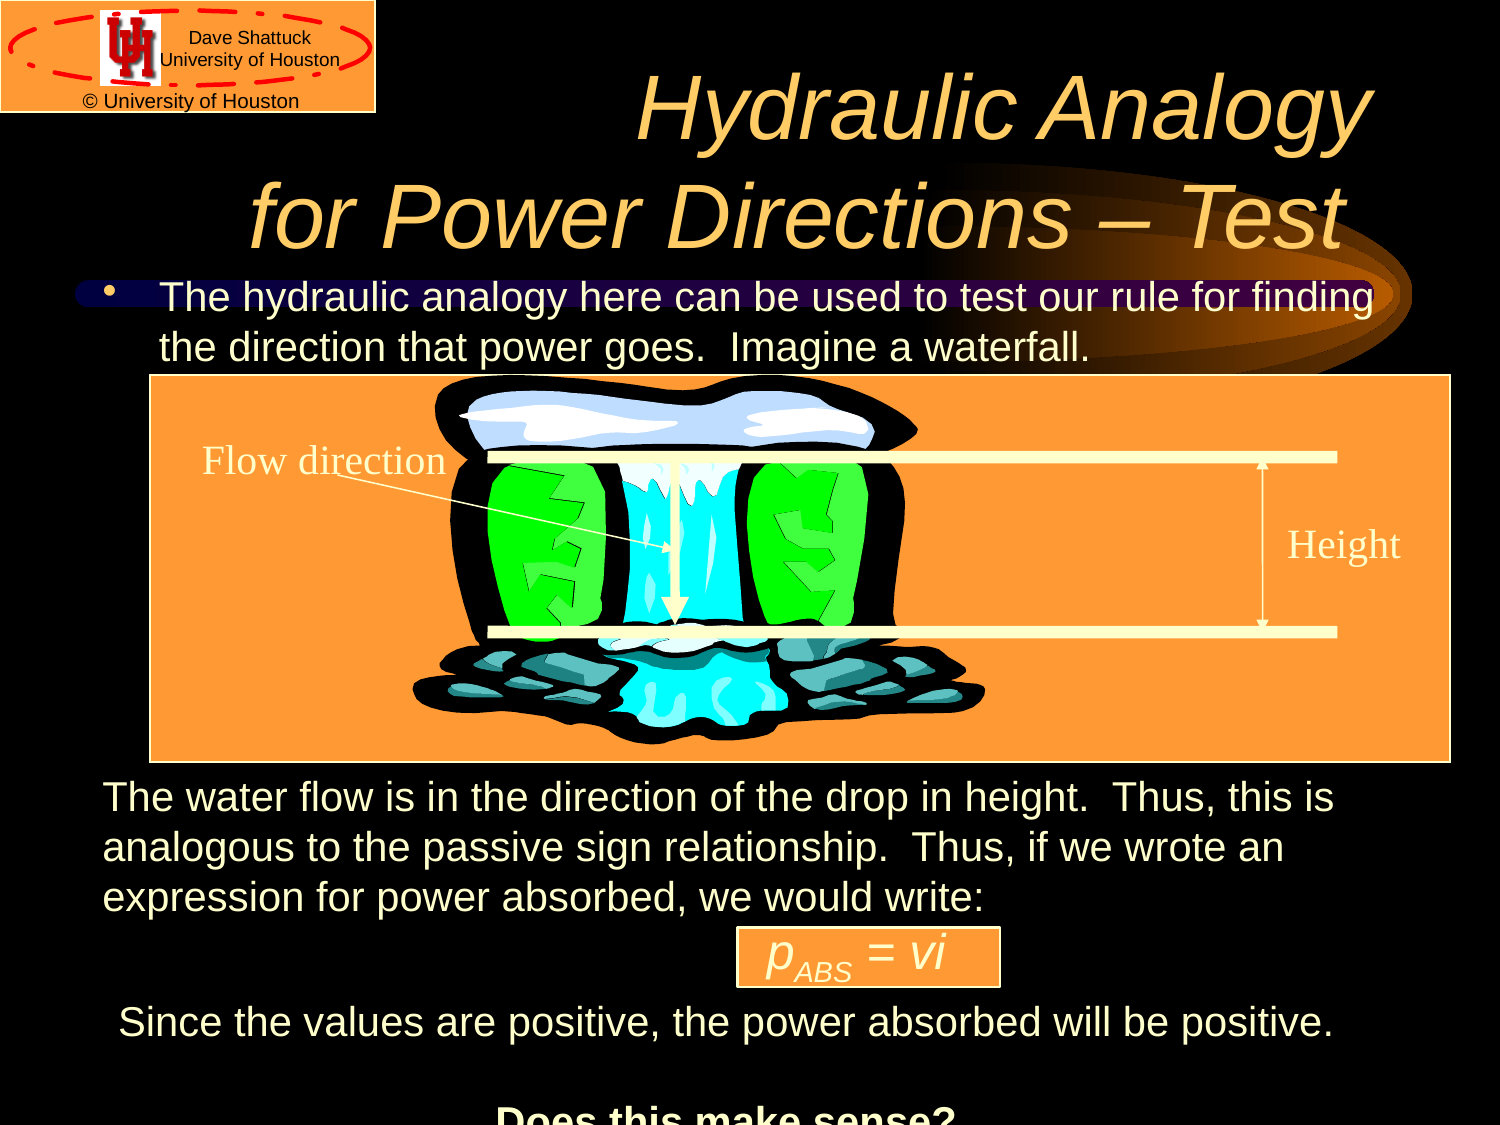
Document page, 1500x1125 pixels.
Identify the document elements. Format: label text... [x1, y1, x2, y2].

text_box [187, 374, 1417, 745]
list The hydraulic analogy here can be used to test our rule for finding the direction that power goes. Imagine a waterfall. [87, 262, 1413, 388]
text_box [150, 374, 1450, 763]
title Hydraulic Analogy for Power Directions – Test [112, 24, 1388, 262]
text_box pABS = vi [662, 912, 1050, 987]
text_box The water flow is in the direction of the drop in height. Thus, this is analogous to the passive sign relationship. Thus, if we wrote an expression for power absorbed, we would write: [87, 762, 1388, 928]
text_box Since the values are positive, the power absorbed will be positive. Does this make sense? [99, 987, 1353, 1125]
